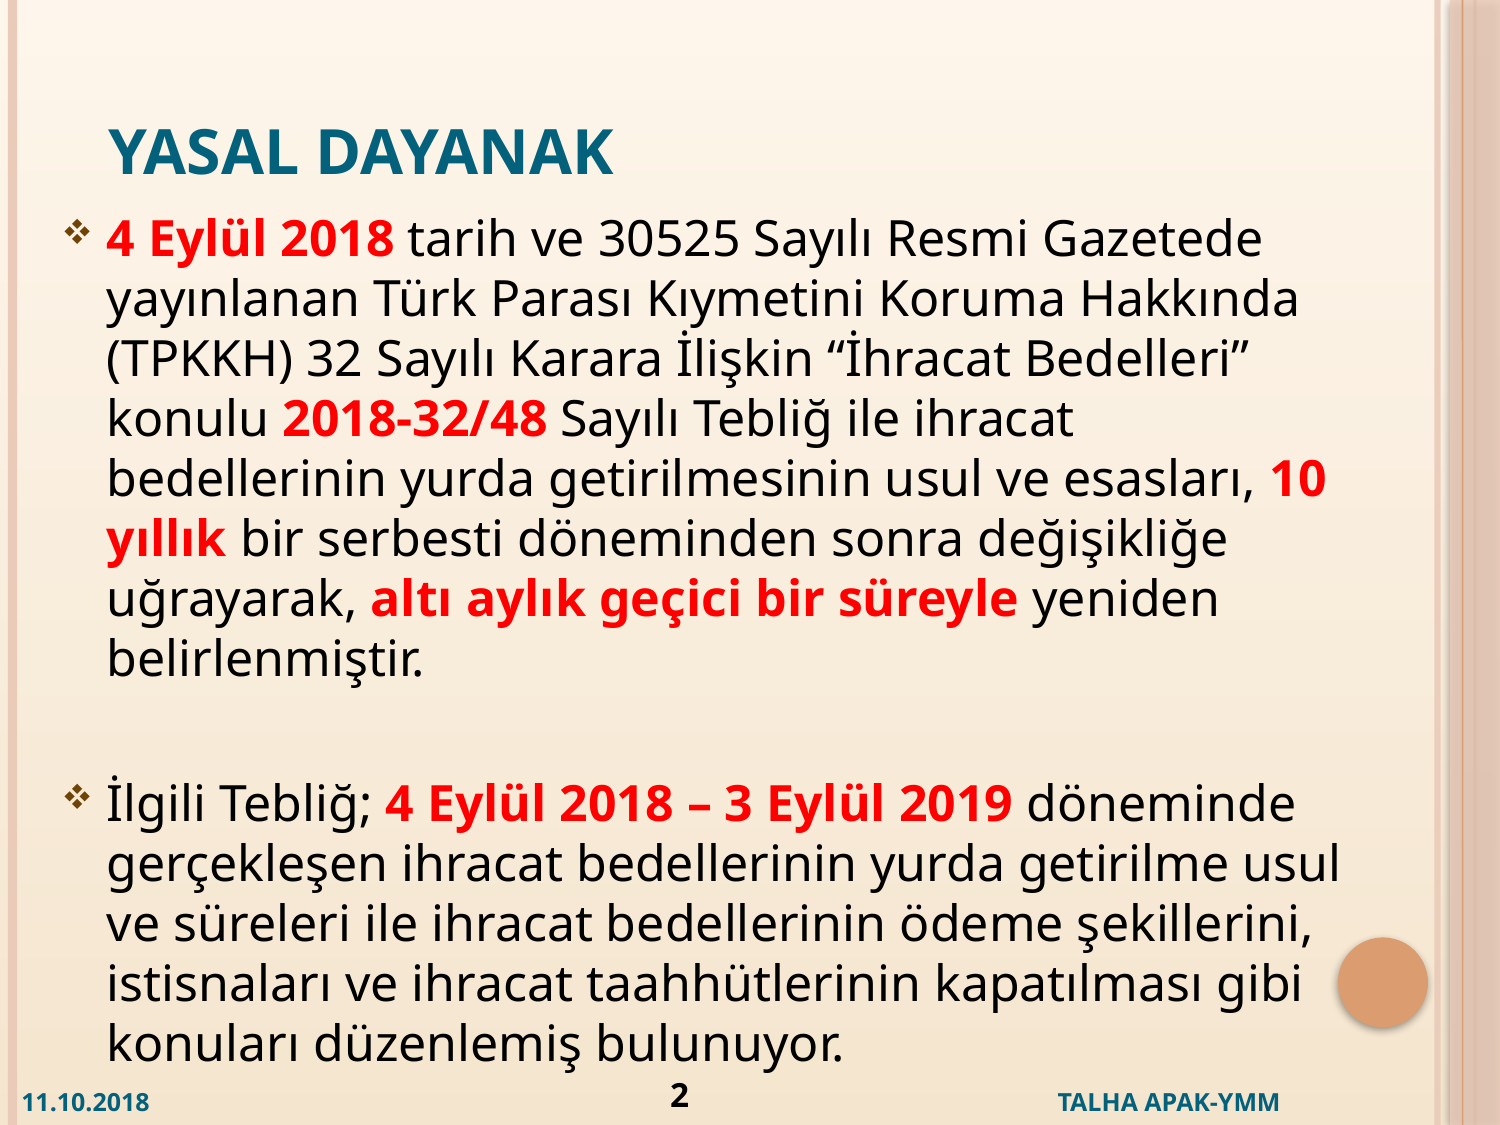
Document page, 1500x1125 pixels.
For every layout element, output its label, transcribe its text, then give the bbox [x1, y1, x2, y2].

list 4 Eylül 2018 tarih ve 30525 Sayılı Resmi Gazetede yayınlanan Türk Parası Kıymetini Koruma Hakkında (TPKKH) 32 Sayılı Karara İlişkin “İhracat Bedelleri” konulu 2018-32/48 Sayılı Tebliğ ile ihracat bedellerinin yurda getirilmesinin usul ve esasları, 10 yıllık bir serbesti döneminden sonra değişikliğe uğrayarak, altı aylık geçici bir süreyle yeniden belirlenmiştir. İlgili Tebliğ; 4 Eylül 2018 – 3 Eylül 2019 döneminde gerçekleşen ihracat bedellerinin yurda getirilme usul ve süreleri ile ihracat bedellerinin ödeme şekillerini, istisnaları ve ihracat taahhütlerinin kapatılması gibi konuları düzenlemiş bulunuyor. [46, 199, 1383, 1078]
title YASAL DAYANAK [93, 82, 1319, 199]
footer 11.10.2018 TALHA APAK-YMM [727, 1078, 1500, 1125]
slide_number 2 [632, 1062, 727, 1125]
footer 11.10.2018 TALHA APAK-YMM [0, 1078, 632, 1125]
